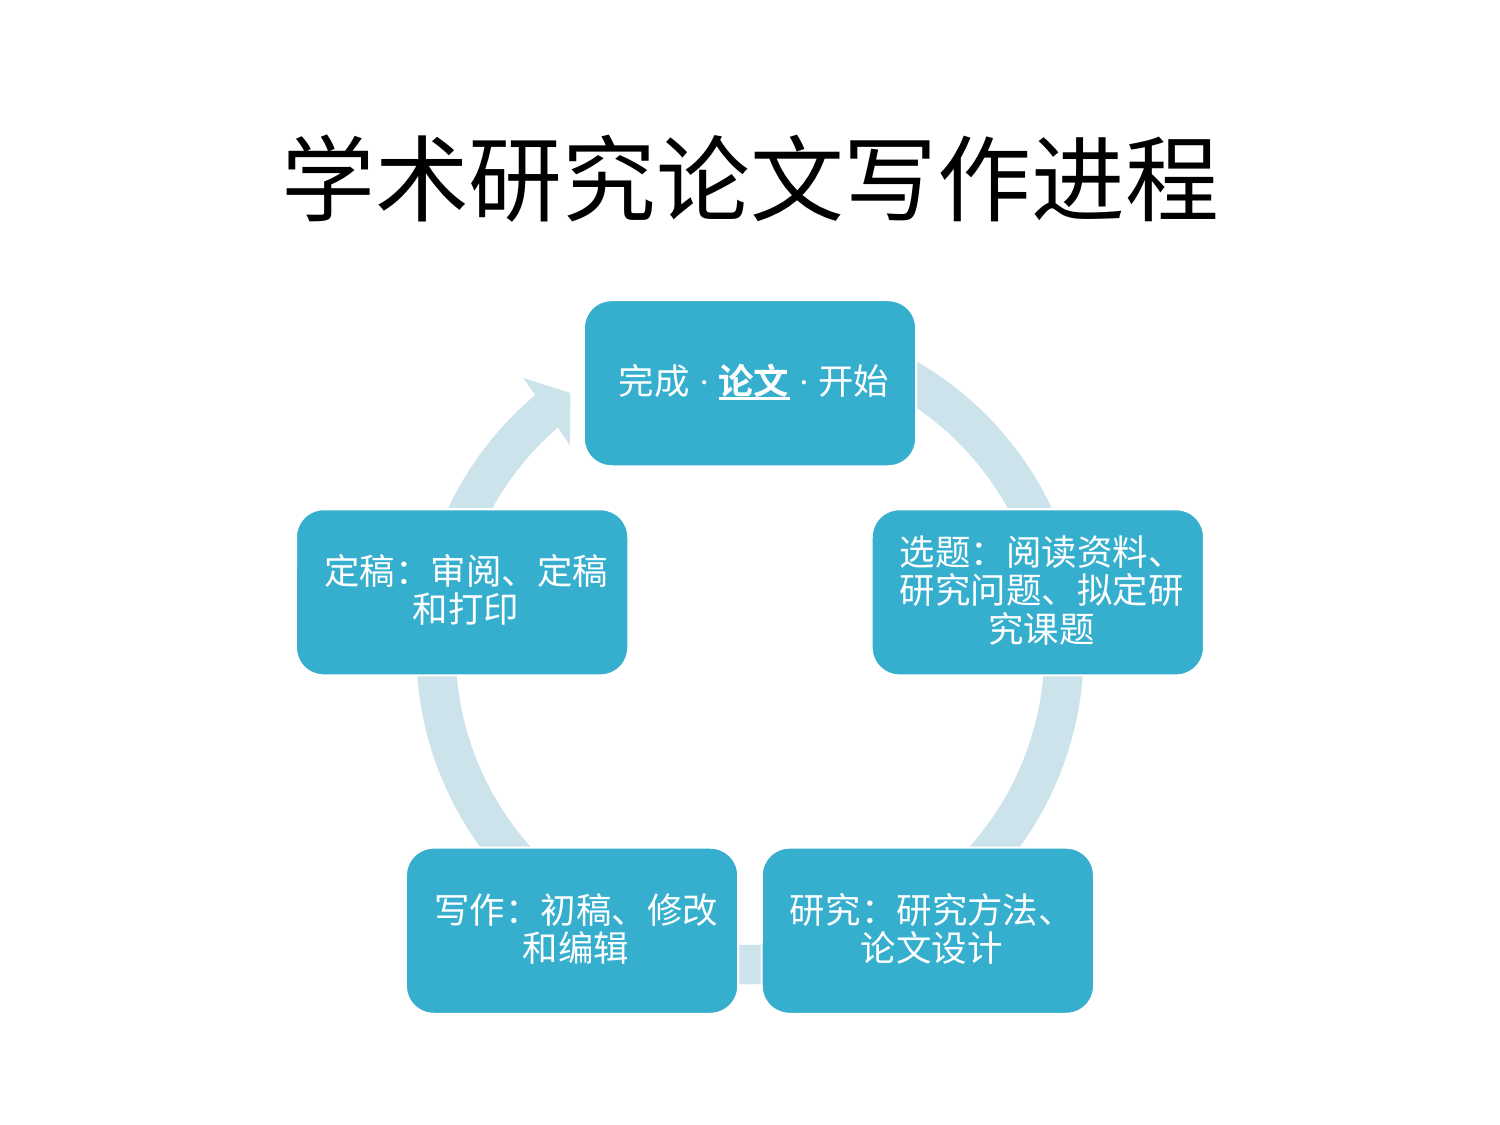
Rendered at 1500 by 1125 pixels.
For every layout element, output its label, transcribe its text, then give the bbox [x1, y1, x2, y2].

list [103, 299, 1397, 1014]
title 学术研究论文写作进程 [103, 91, 1397, 278]
